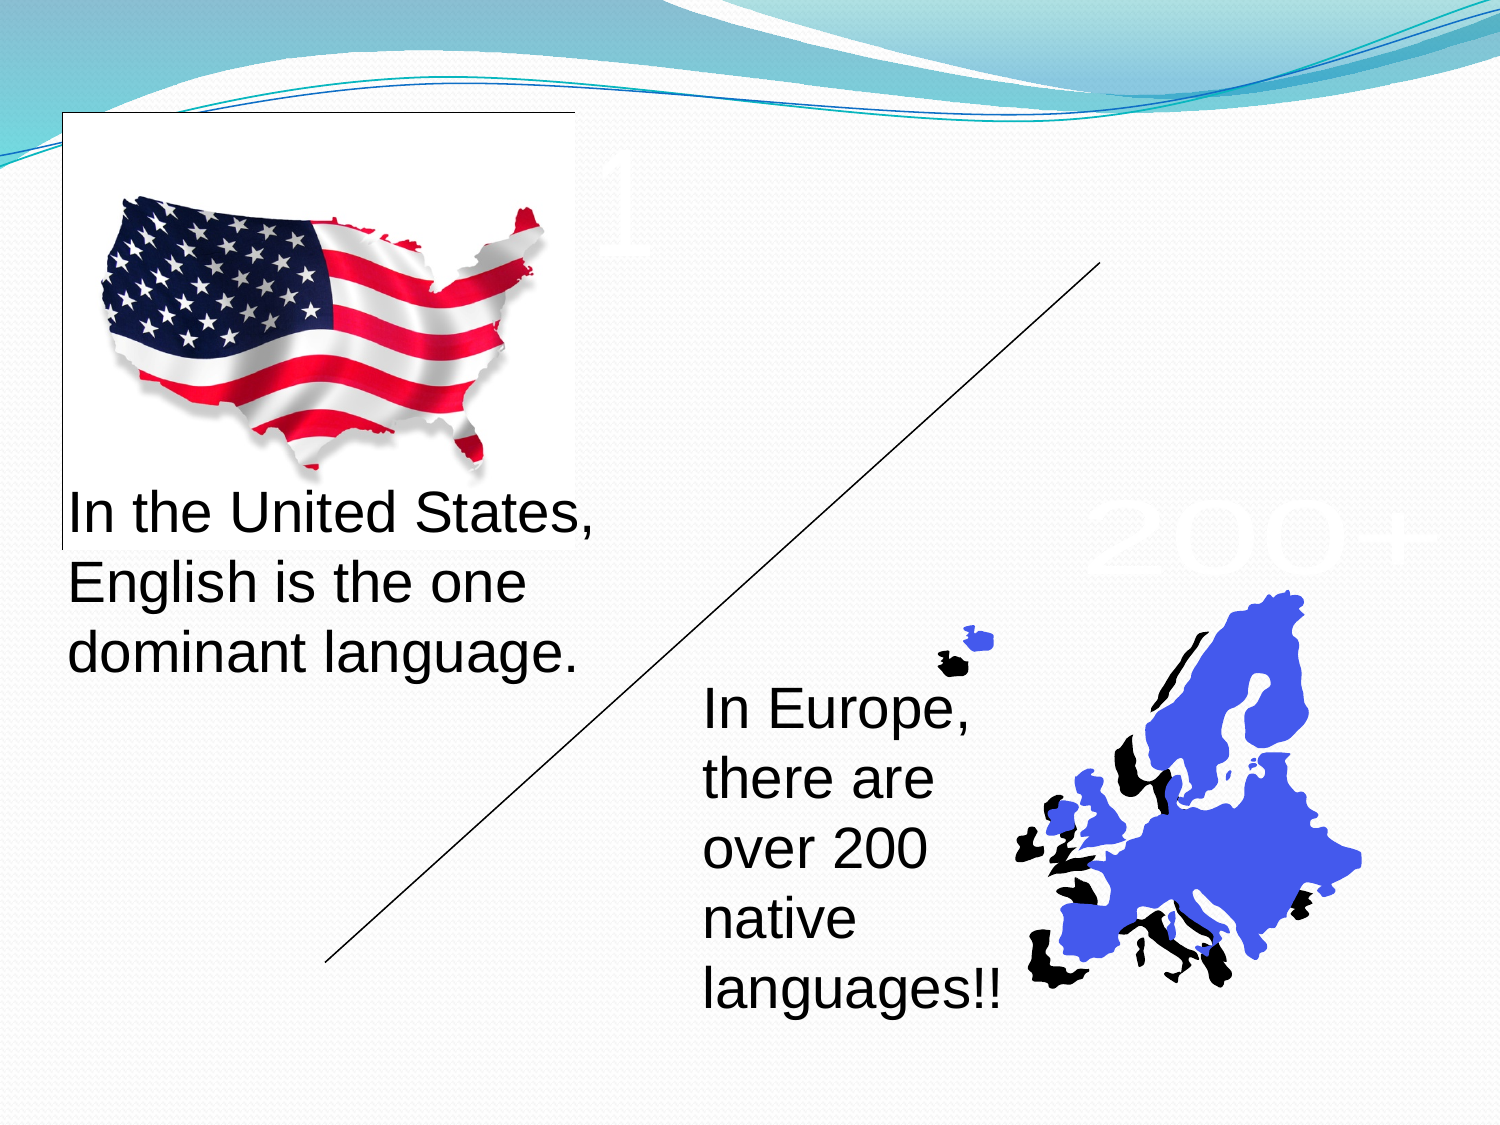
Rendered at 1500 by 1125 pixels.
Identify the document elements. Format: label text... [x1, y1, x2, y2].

text_box In the United States, English is the one dominant language. [52, 466, 612, 692]
picture [62, 112, 576, 550]
picture [937, 587, 1362, 991]
text_box In Europe, there are over 200 native languages!! [687, 662, 1038, 1028]
